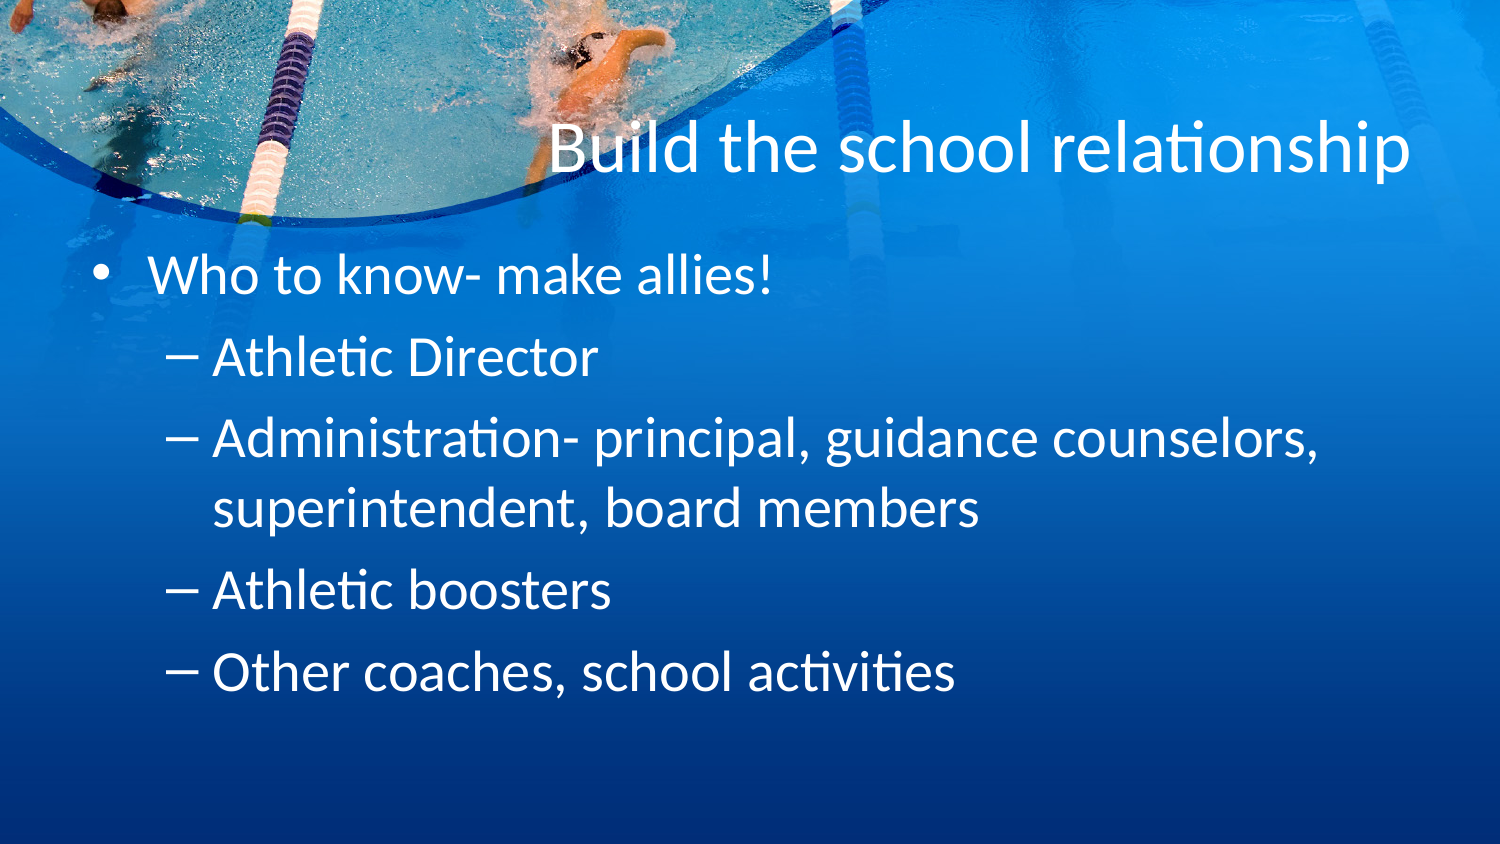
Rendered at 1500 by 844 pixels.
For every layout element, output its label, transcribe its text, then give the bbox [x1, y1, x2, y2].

picture [0, 0, 1500, 844]
title Build the school relationship [72, 80, 1428, 206]
list Who to know- make allies! Athletic Director Administration- principal, guidance counselors, superintendent, board members Athletic boosters Other coaches, school activities [76, 228, 1429, 784]
